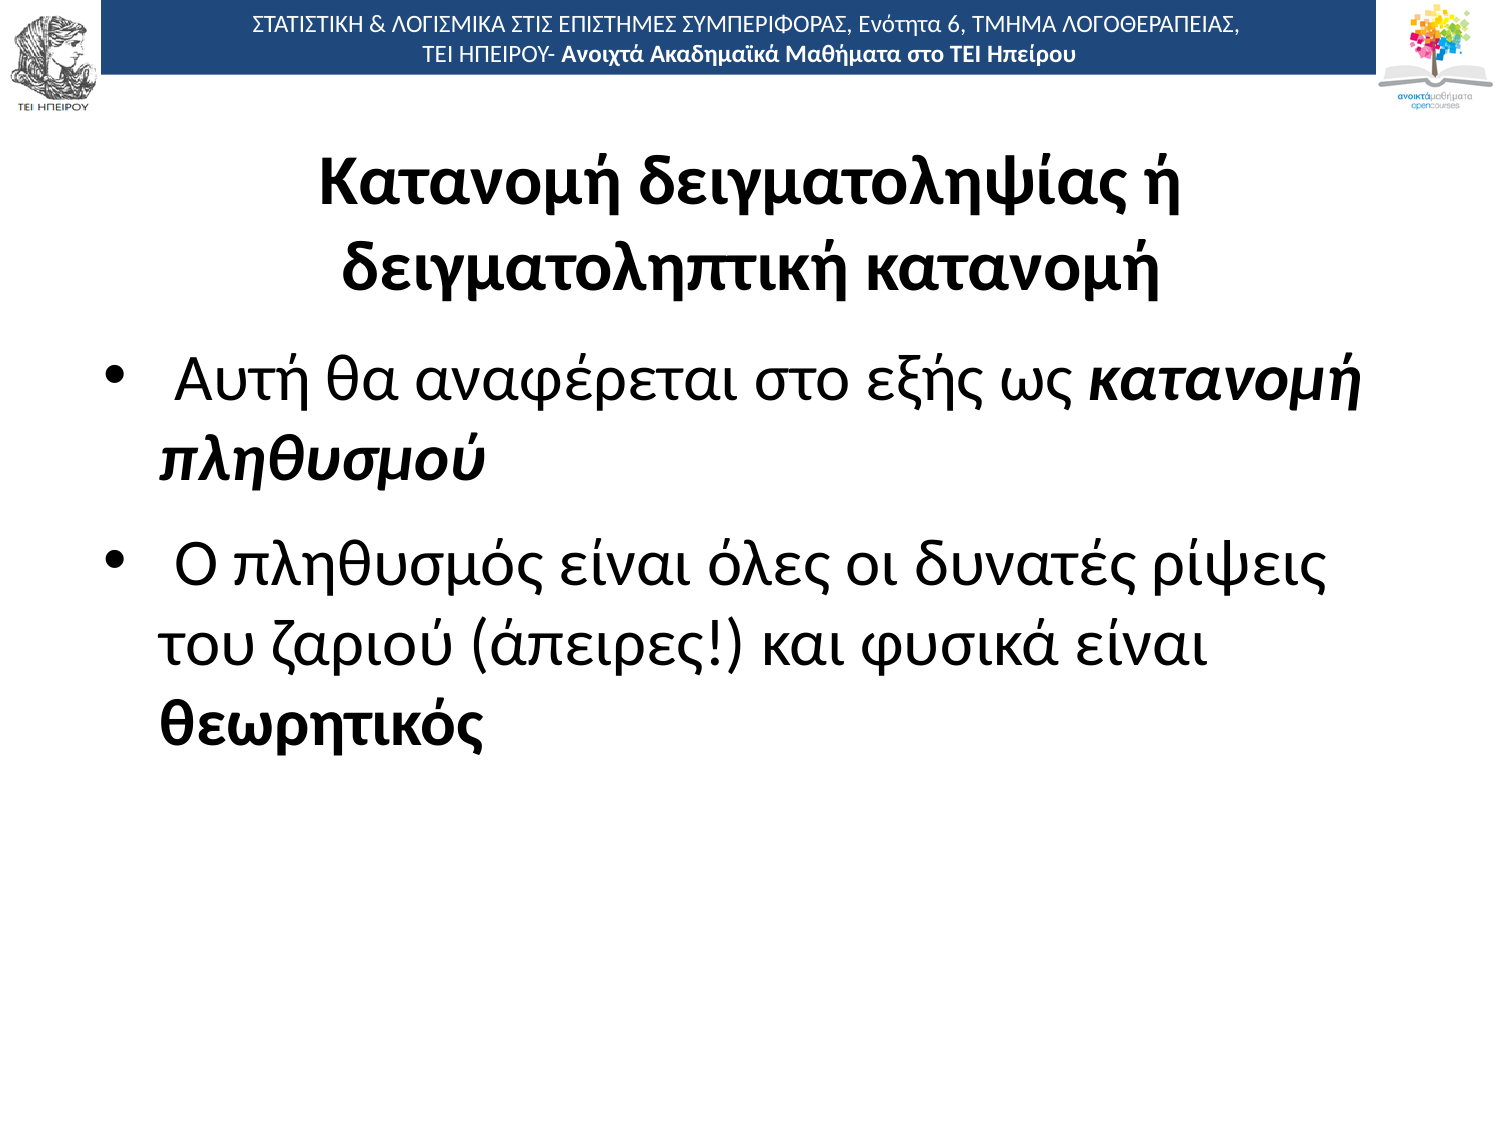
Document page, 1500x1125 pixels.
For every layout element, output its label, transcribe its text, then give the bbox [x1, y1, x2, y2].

picture [1375, 0, 1500, 114]
text_box ΣΤΑΤΙΣΤΙΚΗ & ΛΟΓΙΣΜΙΚΑ ΣΤΙΣ ΕΠΙΣΤΗΜΕΣ ΣΥΜΠΕΡΙΦΟΡΑΣ, Ενότητα 6, ΤΜΗΜΑ ΛΟΓΟΘΕΡΑΠΕΙΑΣ, ΤΕΙ ΗΠΕΙΡΟΥ- Ανοιχτά Ακαδημαϊκά Μαθήματα στο ΤΕΙ Ηπείρου [101, 0, 1373, 75]
title Κατανομή δειγματοληψίας ή δειγματοληπτική κατανομή [76, 125, 1427, 313]
picture [0, 0, 101, 114]
list Αυτή θα αναφέρεται στο εξής ως κατανομή πληθυσμού Ο πληθυσμός είναι όλες οι δυνατές ρίψεις του ζαριού (άπειρες!) και φυσικά είναι θεωρητικός [88, 326, 1439, 1069]
